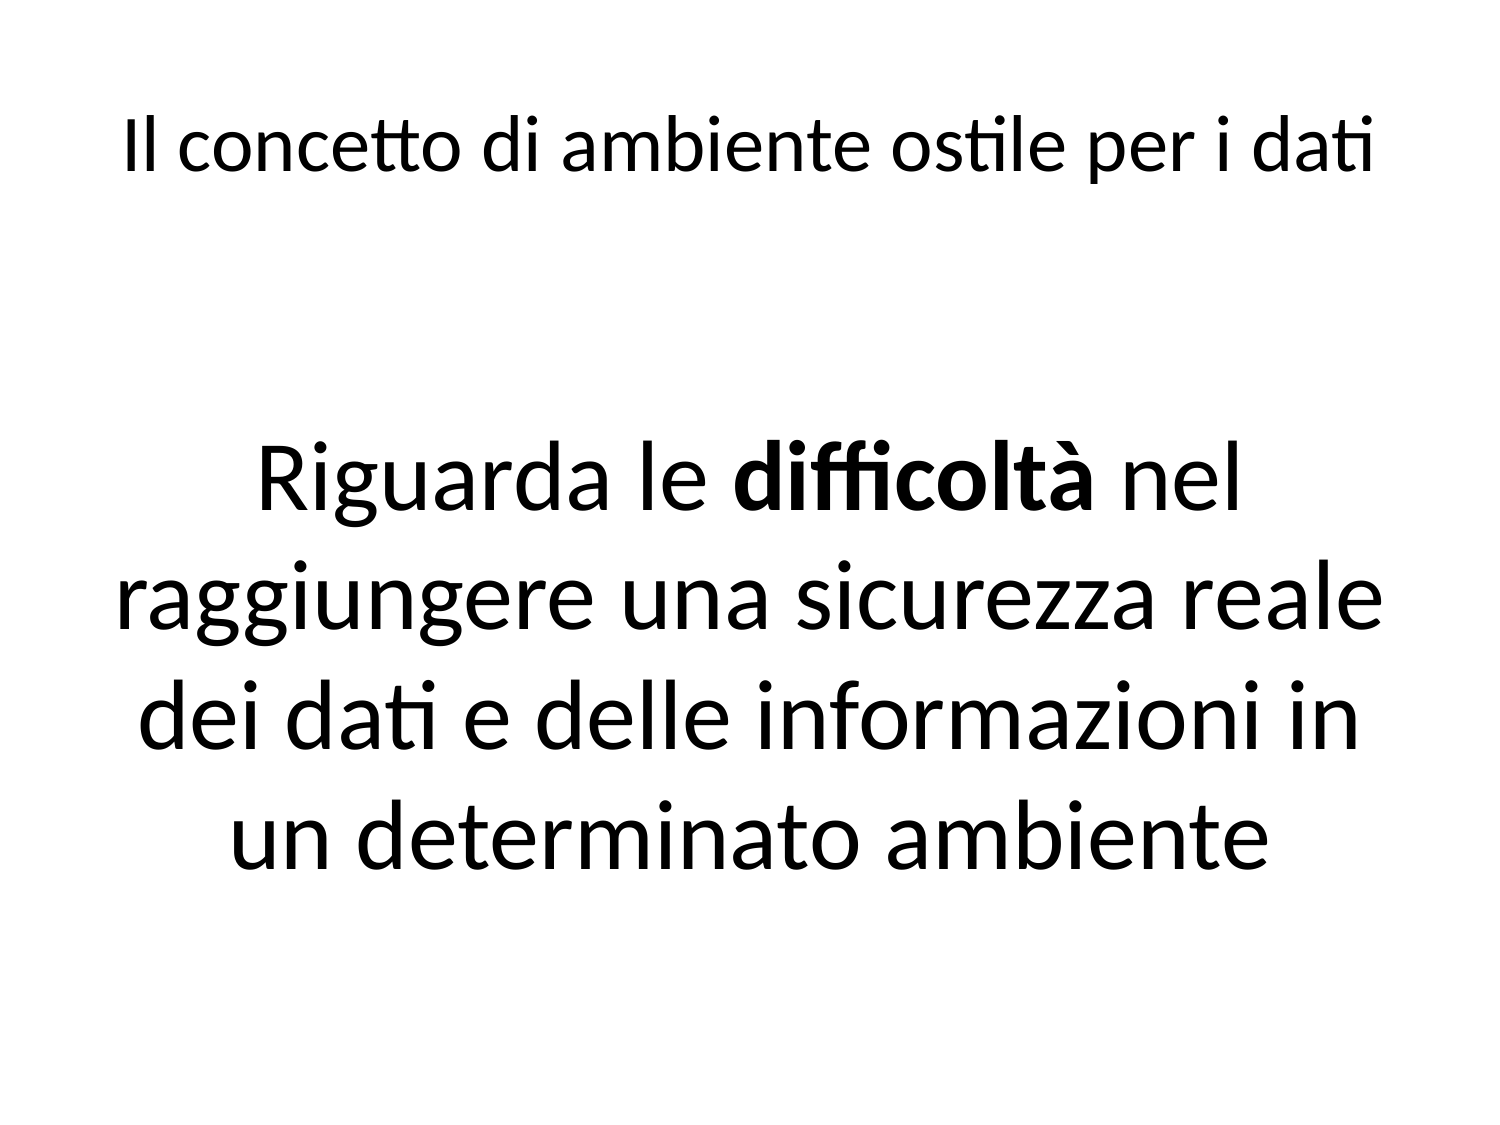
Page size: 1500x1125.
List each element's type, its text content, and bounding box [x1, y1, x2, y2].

list Riguarda le difficoltà nel raggiungere una sicurezza reale dei dati e delle informazioni in un determinato ambiente [75, 262, 1425, 1005]
title Il concetto di ambiente ostile per i dati [75, 45, 1425, 233]
